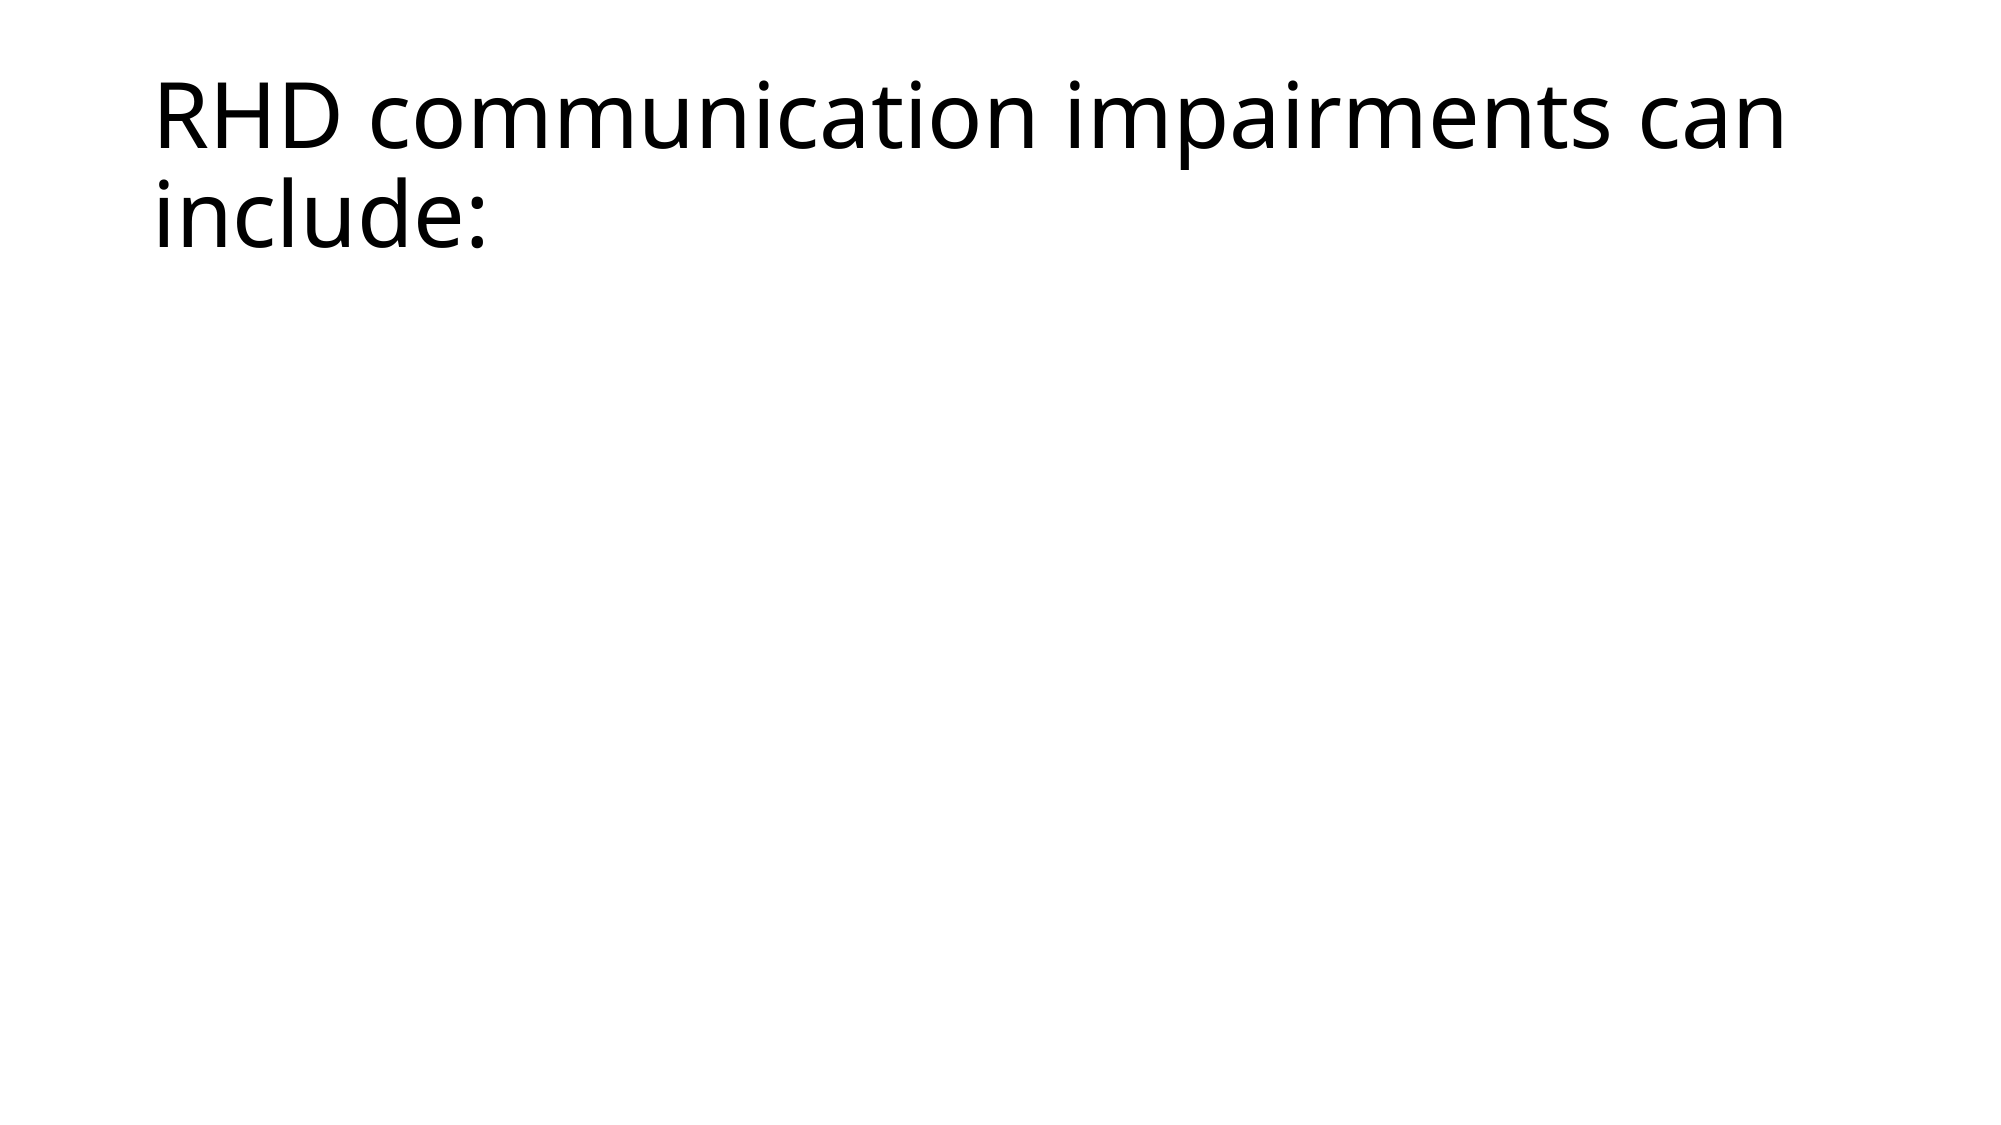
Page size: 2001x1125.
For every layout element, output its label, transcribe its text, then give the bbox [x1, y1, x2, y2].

title RHD communication impairments can include: [137, 59, 1863, 278]
